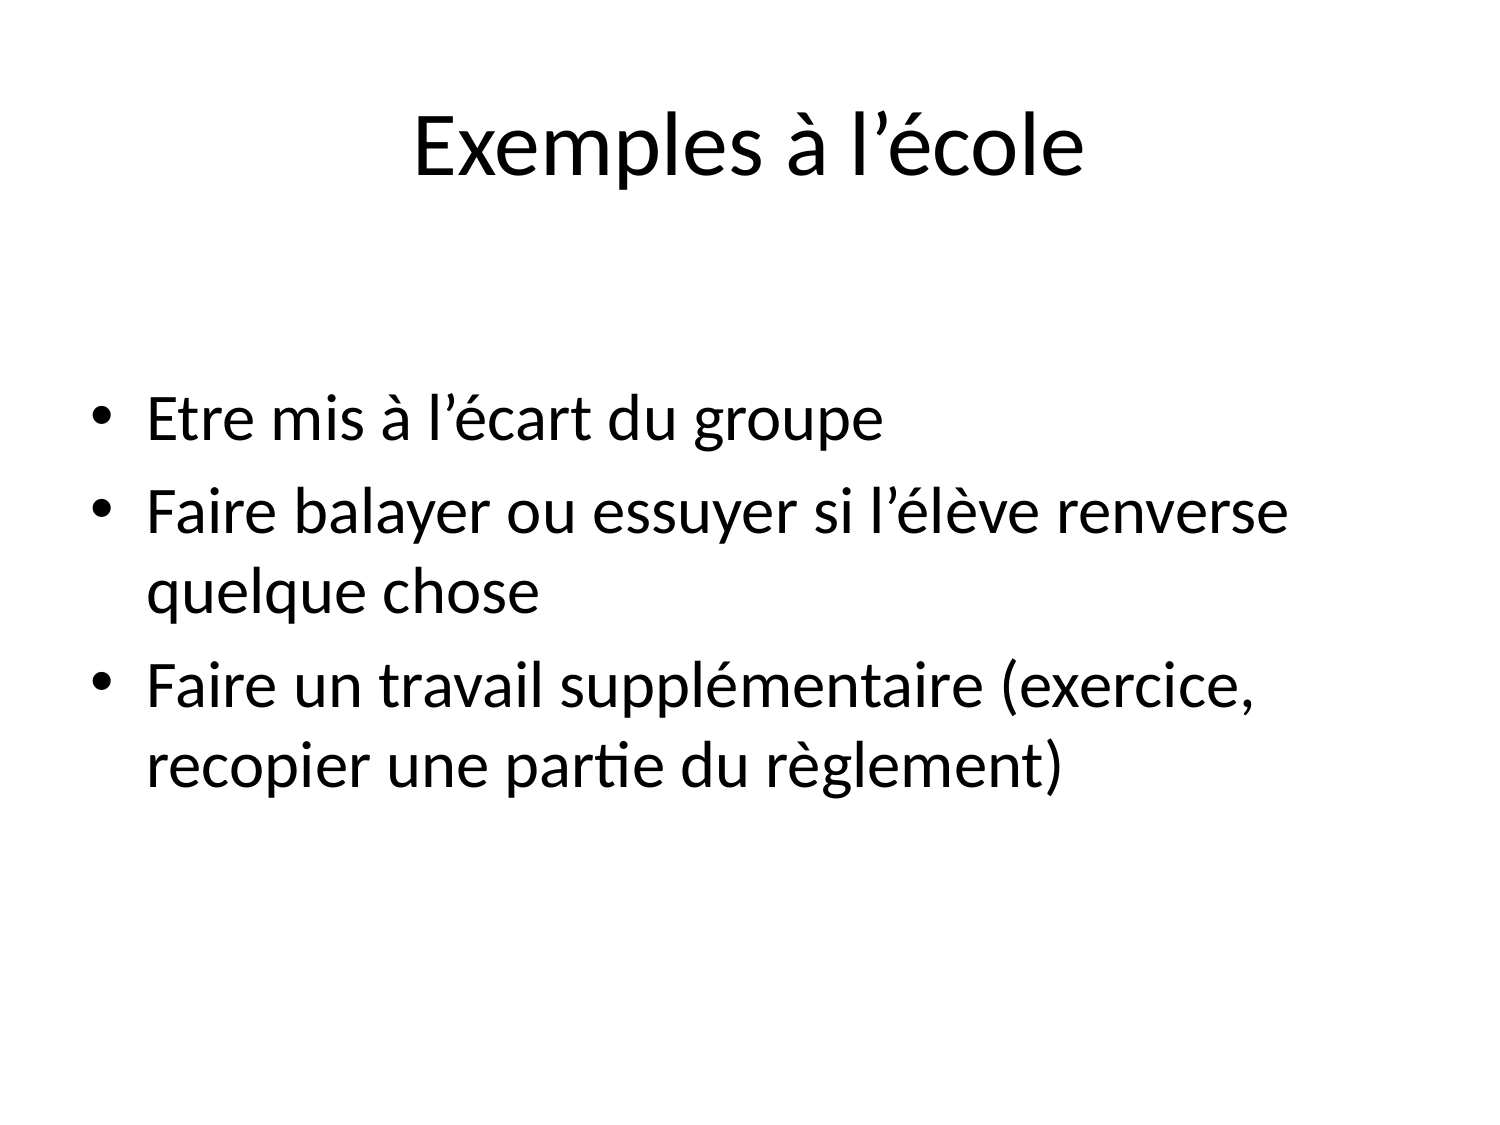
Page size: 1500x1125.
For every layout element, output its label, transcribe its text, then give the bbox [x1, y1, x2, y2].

title Exemples à l’école [75, 45, 1425, 233]
list Etre mis à l’écart du groupe Faire balayer ou essuyer si l’élève renverse quelque chose Faire un travail supplémentaire (exercice, recopier une partie du règlement) [75, 262, 1425, 1005]
